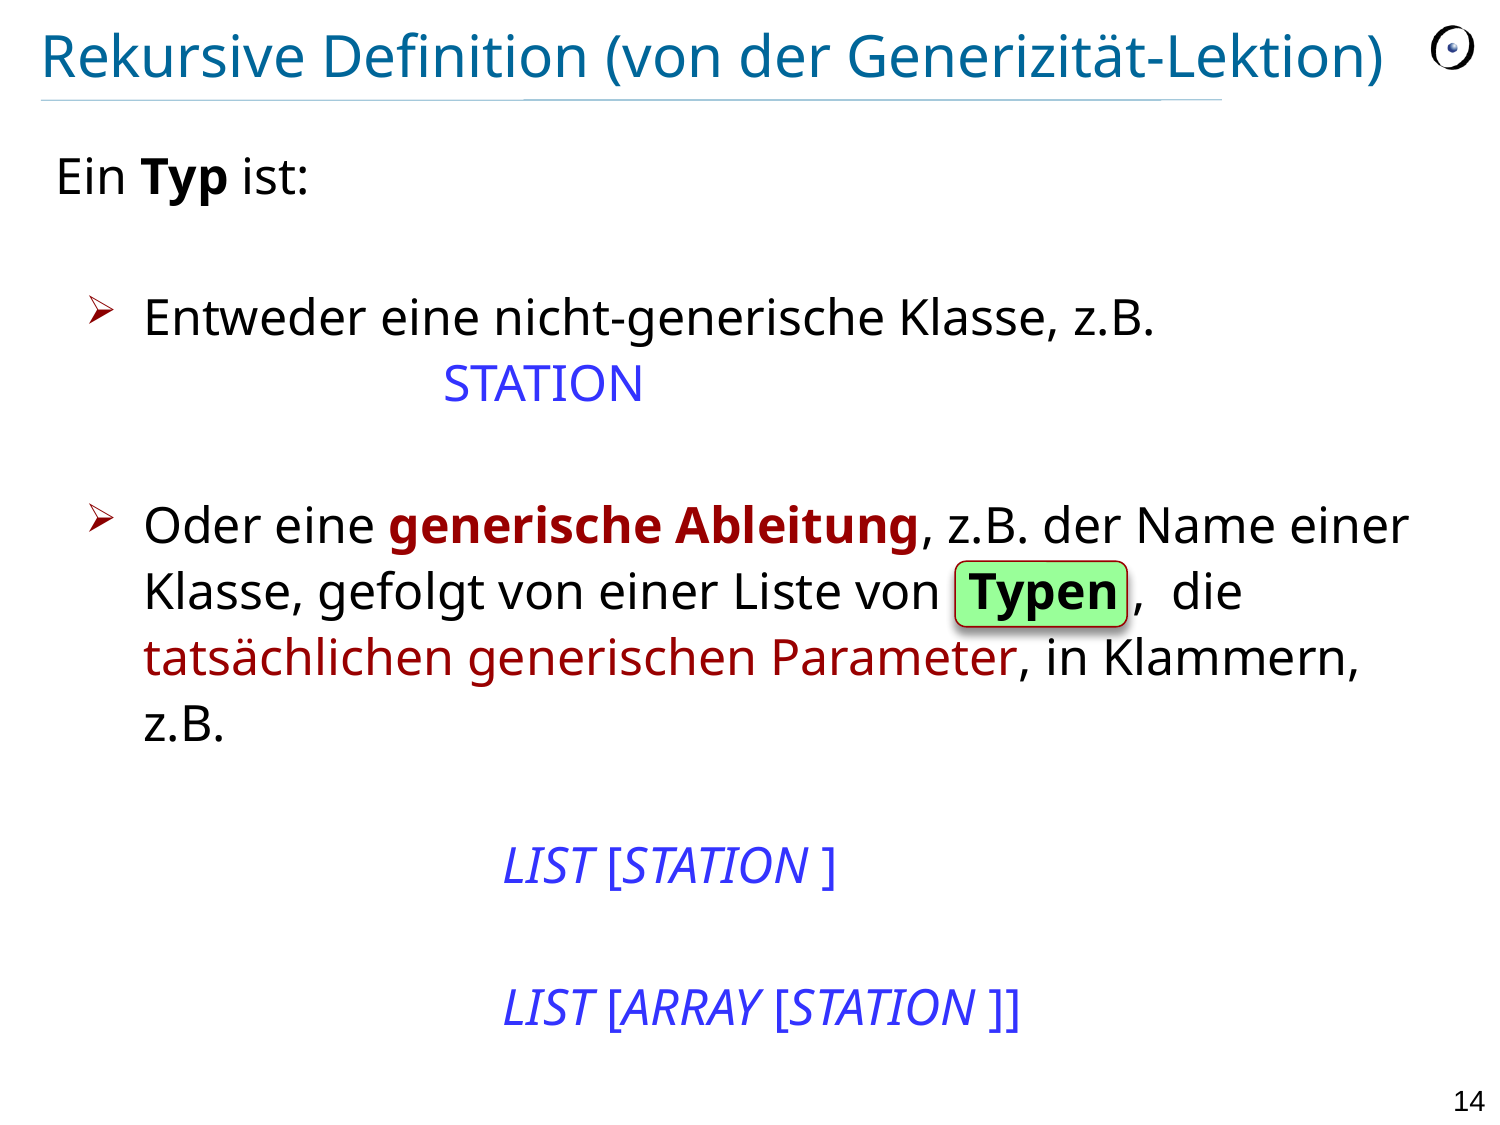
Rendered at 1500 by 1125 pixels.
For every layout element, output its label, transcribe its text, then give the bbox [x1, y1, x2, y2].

title Rekursive Definition (von der Generizität-Lektion) [40, 18, 1412, 91]
picture [1429, 20, 1476, 72]
list Ein Typ ist: Entweder eine nicht-generische Klasse, z.B. STATION Oder eine generische Ableitung, z.B. der Name einer Klasse, gefolgt von einer Liste von Typen , die tatsächlichen generischen Parameter, in Klammern, z.B. LIST [STATION ] LIST [ARRAY [STATION ]] [40, 143, 1451, 1071]
